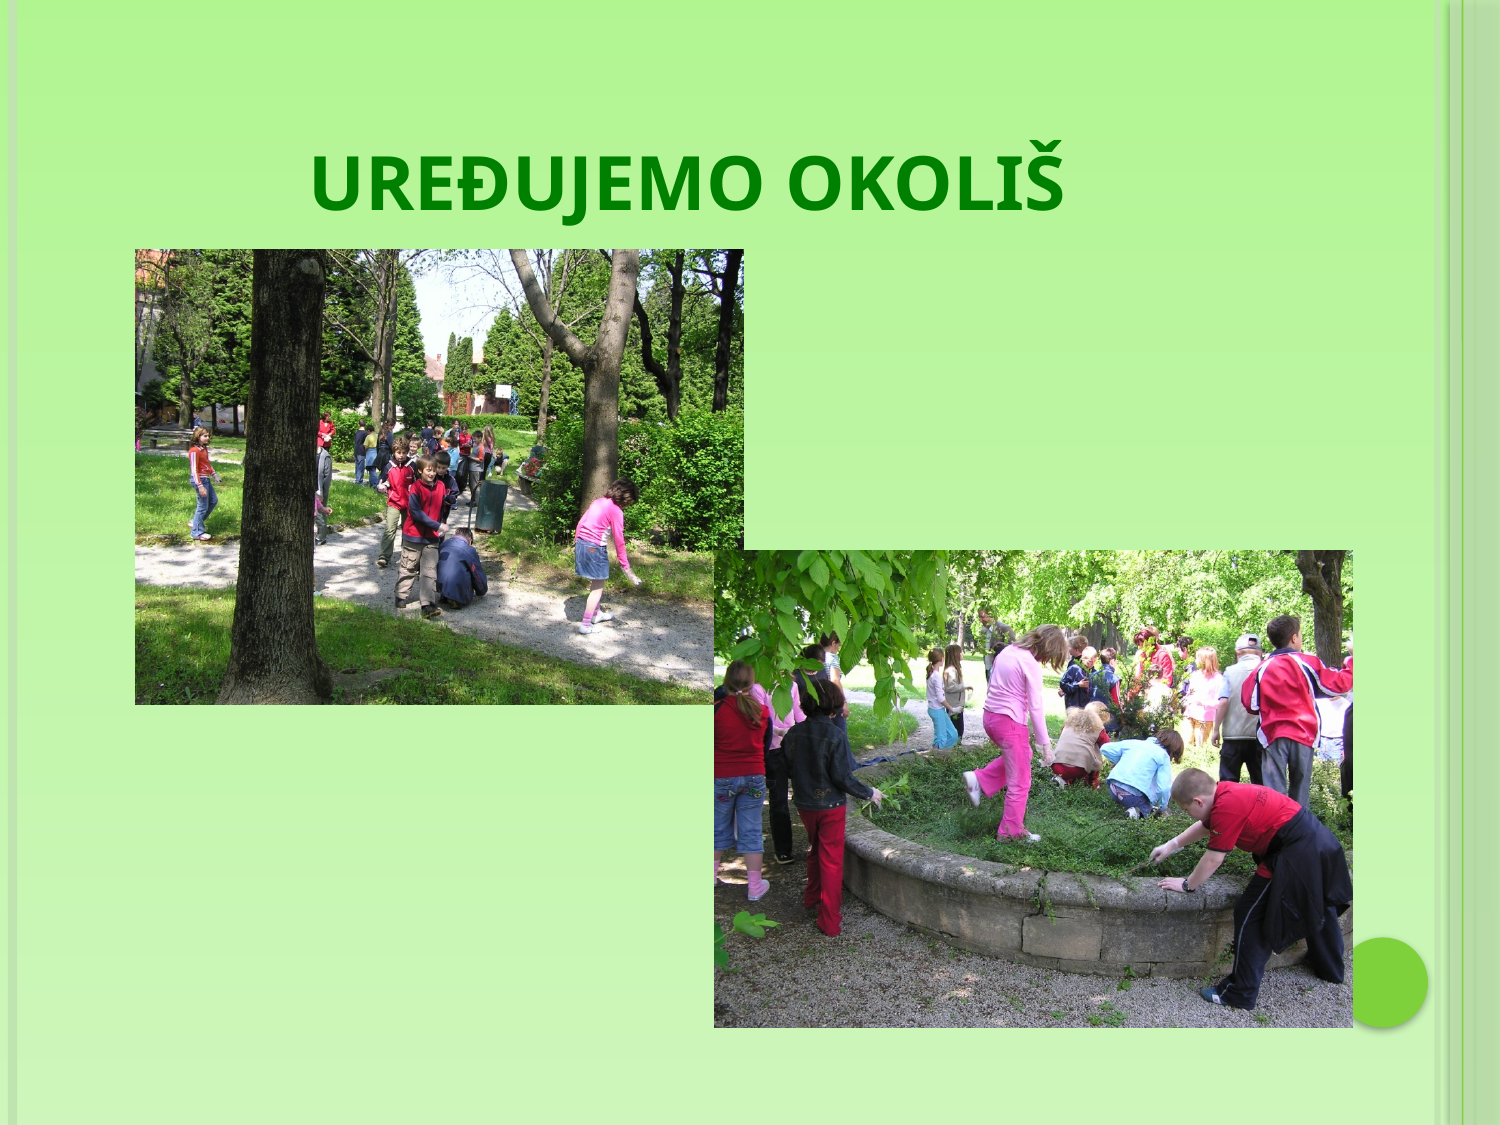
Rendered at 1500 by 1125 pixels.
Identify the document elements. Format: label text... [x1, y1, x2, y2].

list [135, 248, 745, 705]
title Uređujemo okoliš [75, 45, 1300, 233]
picture [714, 550, 1353, 1029]
